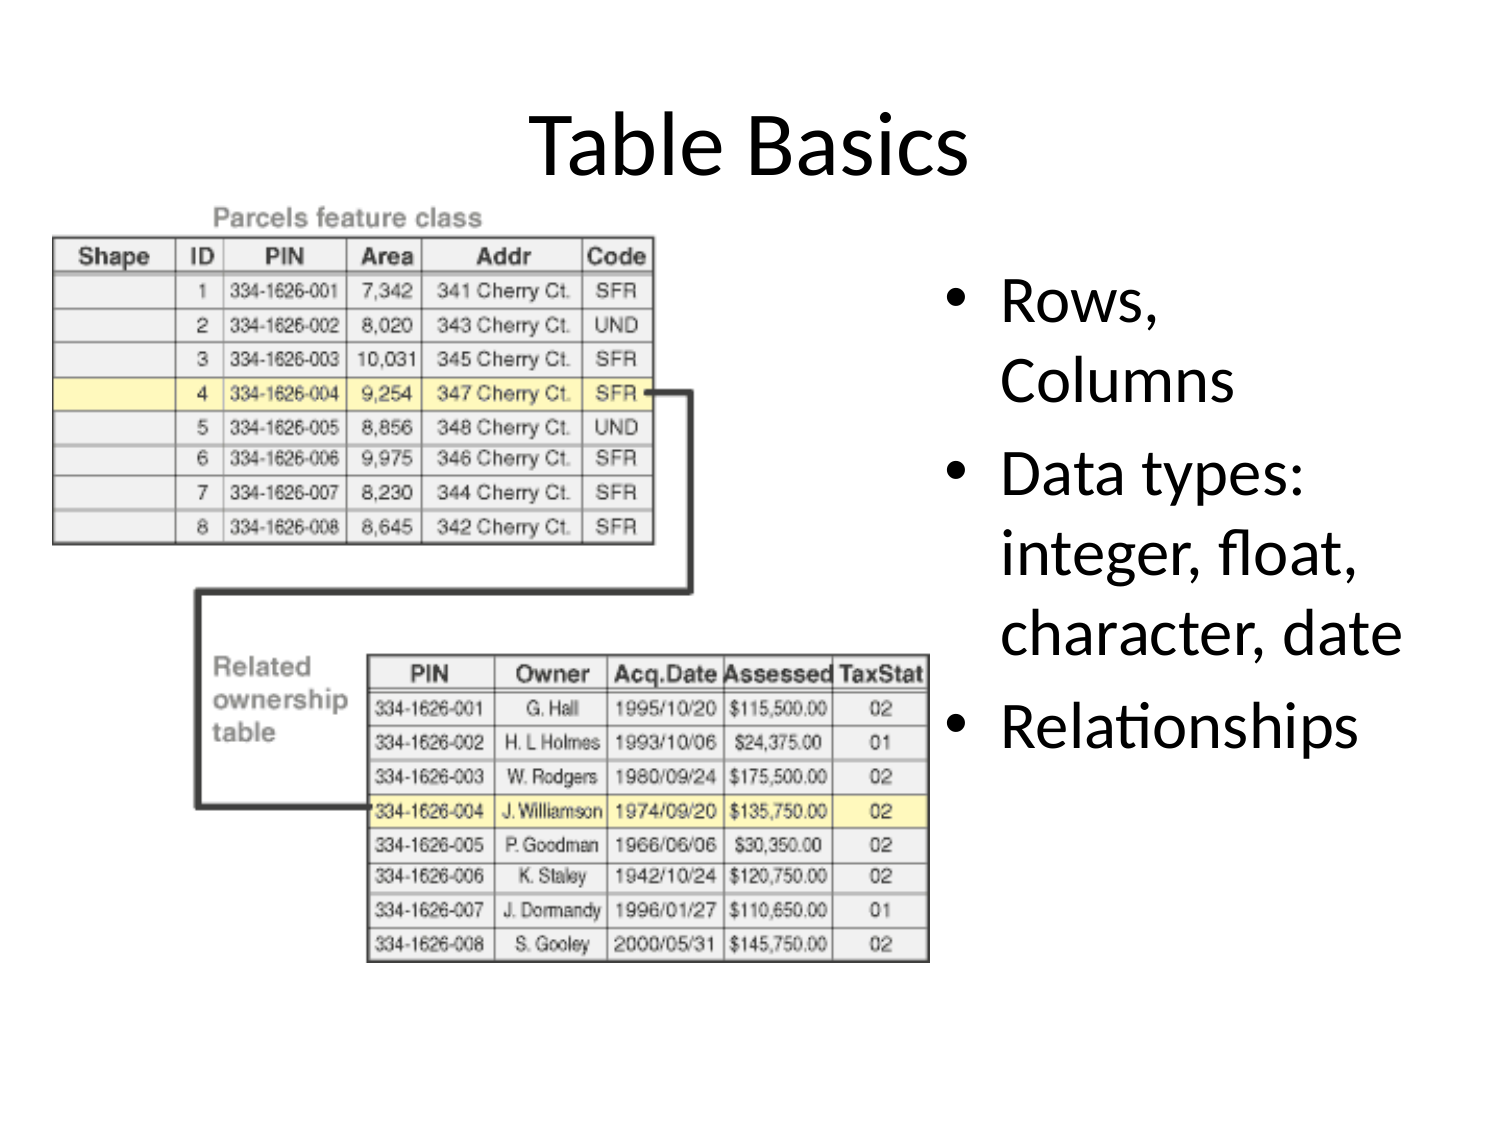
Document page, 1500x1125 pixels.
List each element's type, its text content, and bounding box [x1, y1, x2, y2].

picture [52, 204, 930, 964]
list Rows, Columns Data types: integer, float, character, date Relationships [929, 248, 1425, 1005]
title Table Basics [75, 45, 1425, 233]
